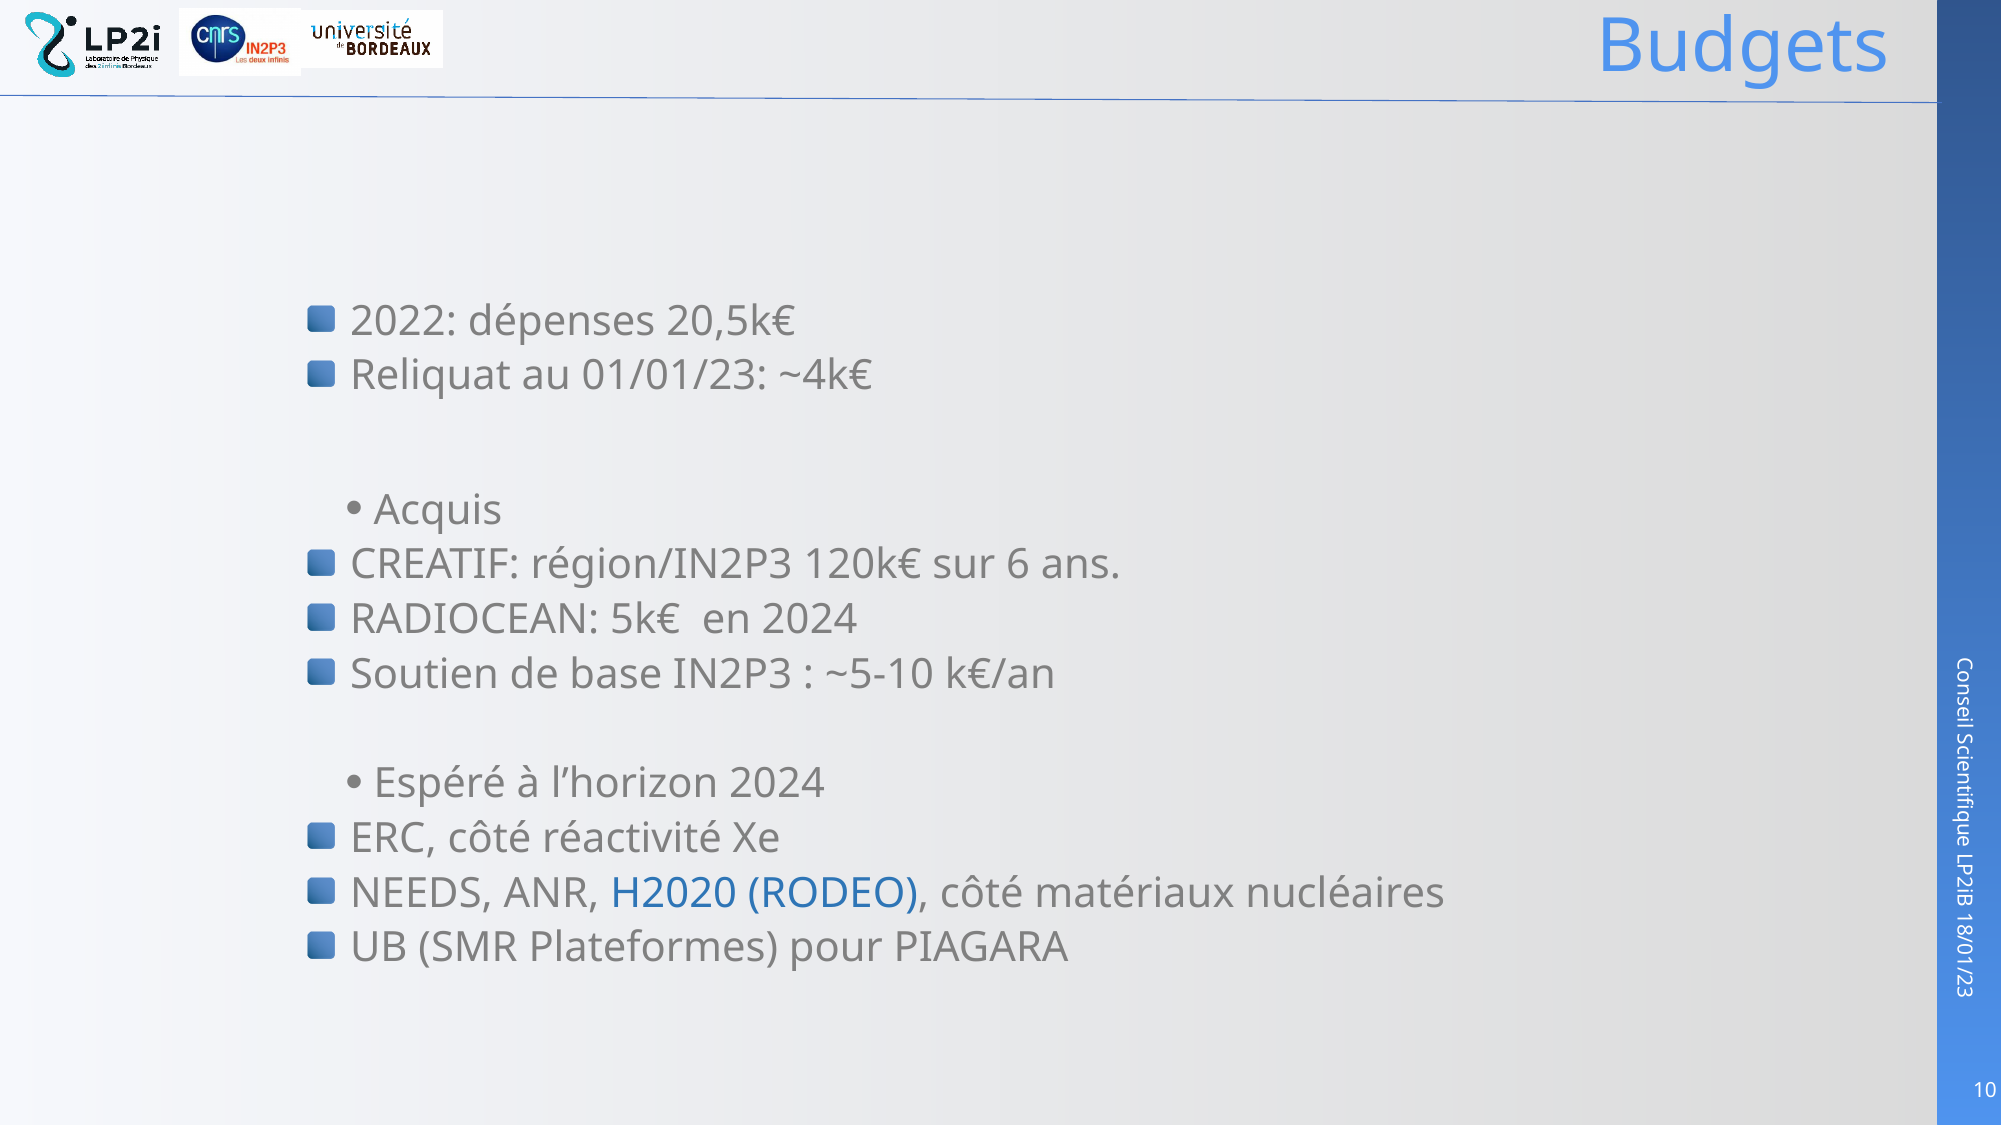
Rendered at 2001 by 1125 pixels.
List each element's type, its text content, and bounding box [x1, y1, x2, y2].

picture [307, 360, 335, 387]
picture [307, 549, 335, 576]
list 2022: dépenses 20,5k€ Reliquat au 01/01/23: ~4k€ Acquis CREATIF: région/IN2P3 120k€ sur 6 ans. RADIOCEAN: 5k€ en 2024 Soutien de base IN2P3 : ~5-10 k€/an Espéré à l’horizon 2024 ERC, côté réactivité Xe NEEDS, ANR, H2020 (RODEO), côté matériaux nucléaires UB (SMR Plateformes) pour PIAGARA [292, 286, 1469, 992]
picture [307, 658, 335, 685]
picture [307, 822, 335, 849]
picture [307, 603, 335, 631]
picture [307, 931, 335, 959]
title Budgets [463, 14, 1905, 81]
picture [307, 305, 335, 332]
picture [4, 1, 443, 88]
picture [307, 877, 335, 904]
slide_number 10 [1920, 1057, 2000, 1125]
